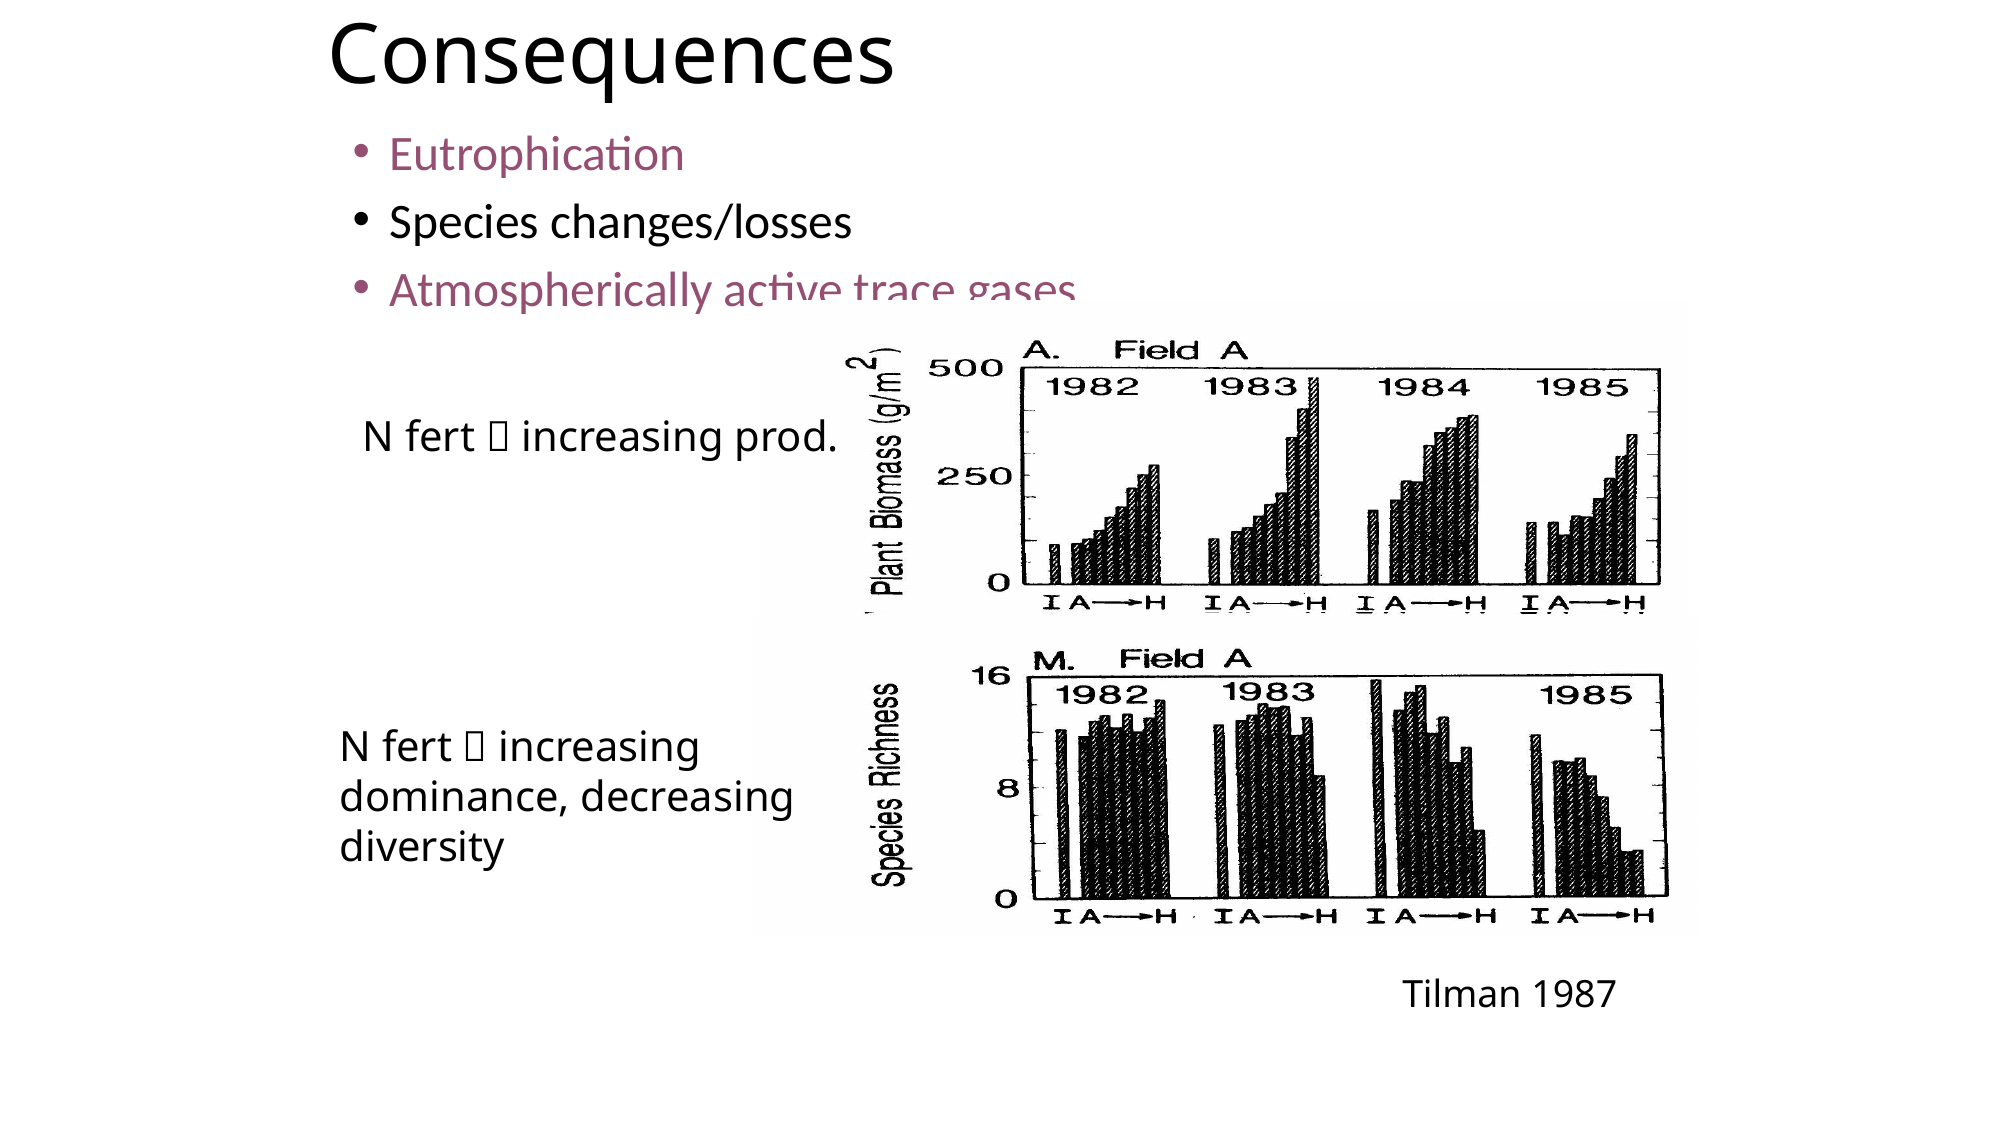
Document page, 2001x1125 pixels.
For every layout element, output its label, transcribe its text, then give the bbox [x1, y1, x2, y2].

text_box Tilman 1987 [1387, 962, 1666, 1023]
text_box N fert  increasing dominance, decreasing diversity [324, 712, 749, 878]
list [762, 299, 1688, 612]
list Eutrophication Species changes/losses Atmospherically active trace gases [337, 125, 1663, 325]
text_box N fert  increasing prod. [348, 402, 762, 468]
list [749, 612, 1700, 941]
title Consequences [312, 0, 1588, 113]
